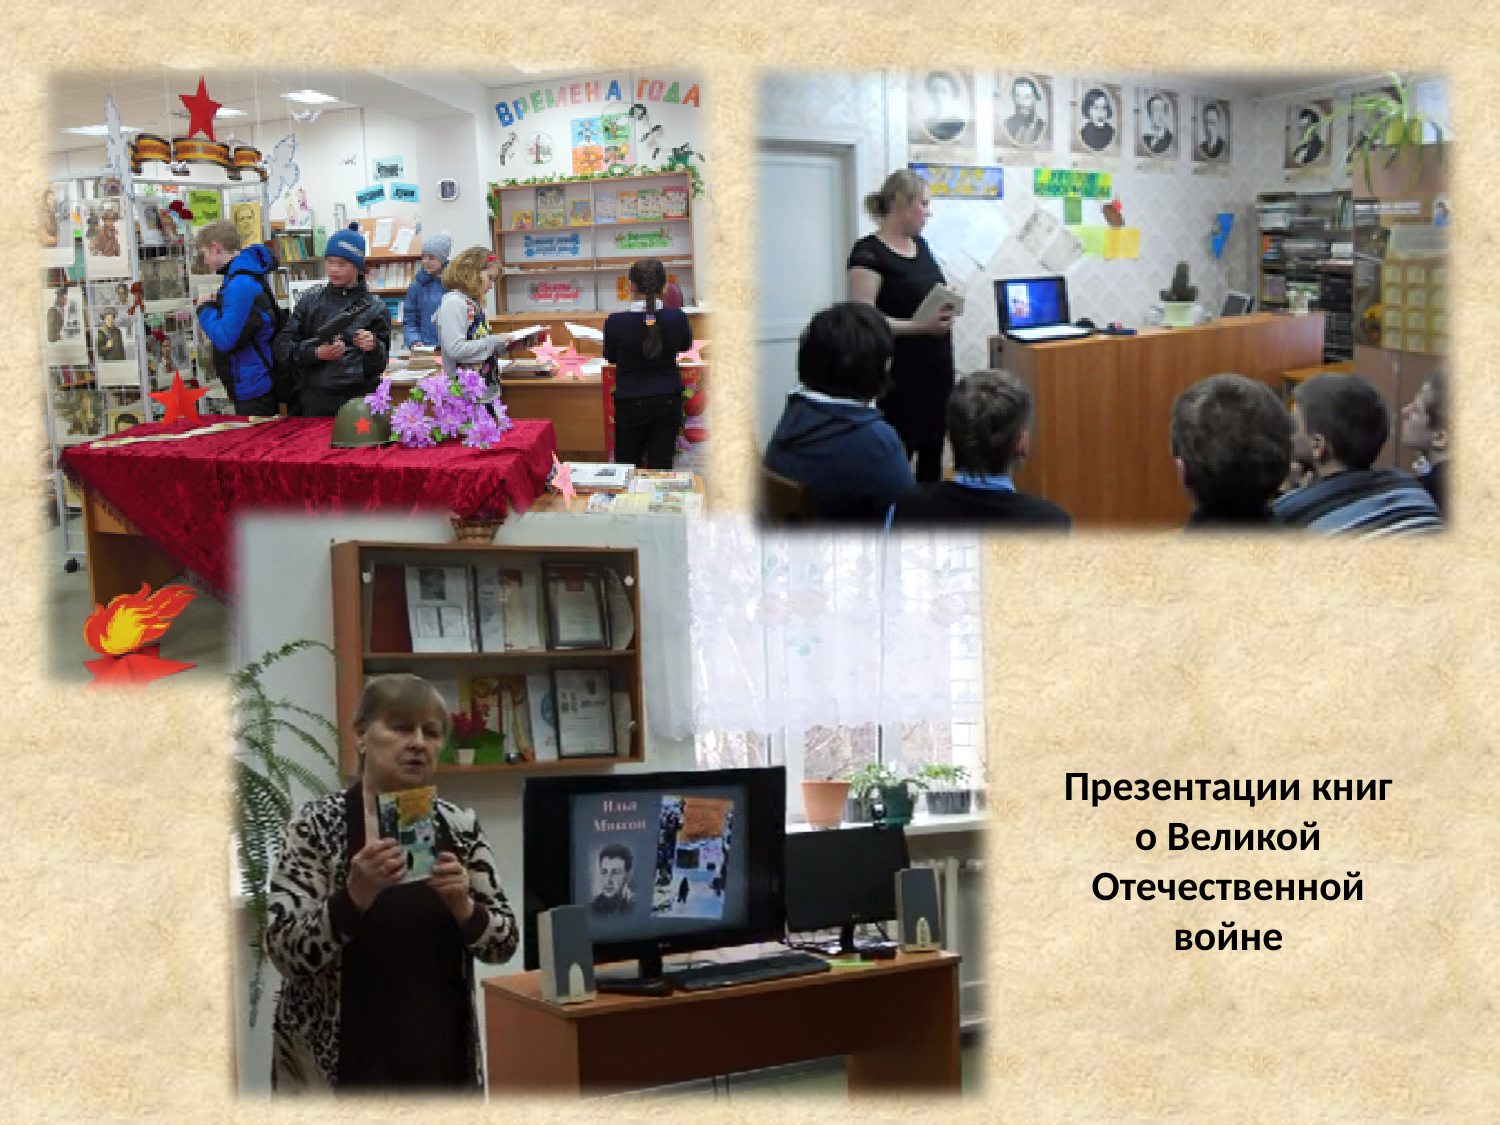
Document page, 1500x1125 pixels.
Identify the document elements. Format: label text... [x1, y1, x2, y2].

text_box Презентации книг о Великой Отечественной войне [1033, 751, 1424, 967]
picture [0, 0, 1500, 1125]
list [29, 51, 723, 702]
